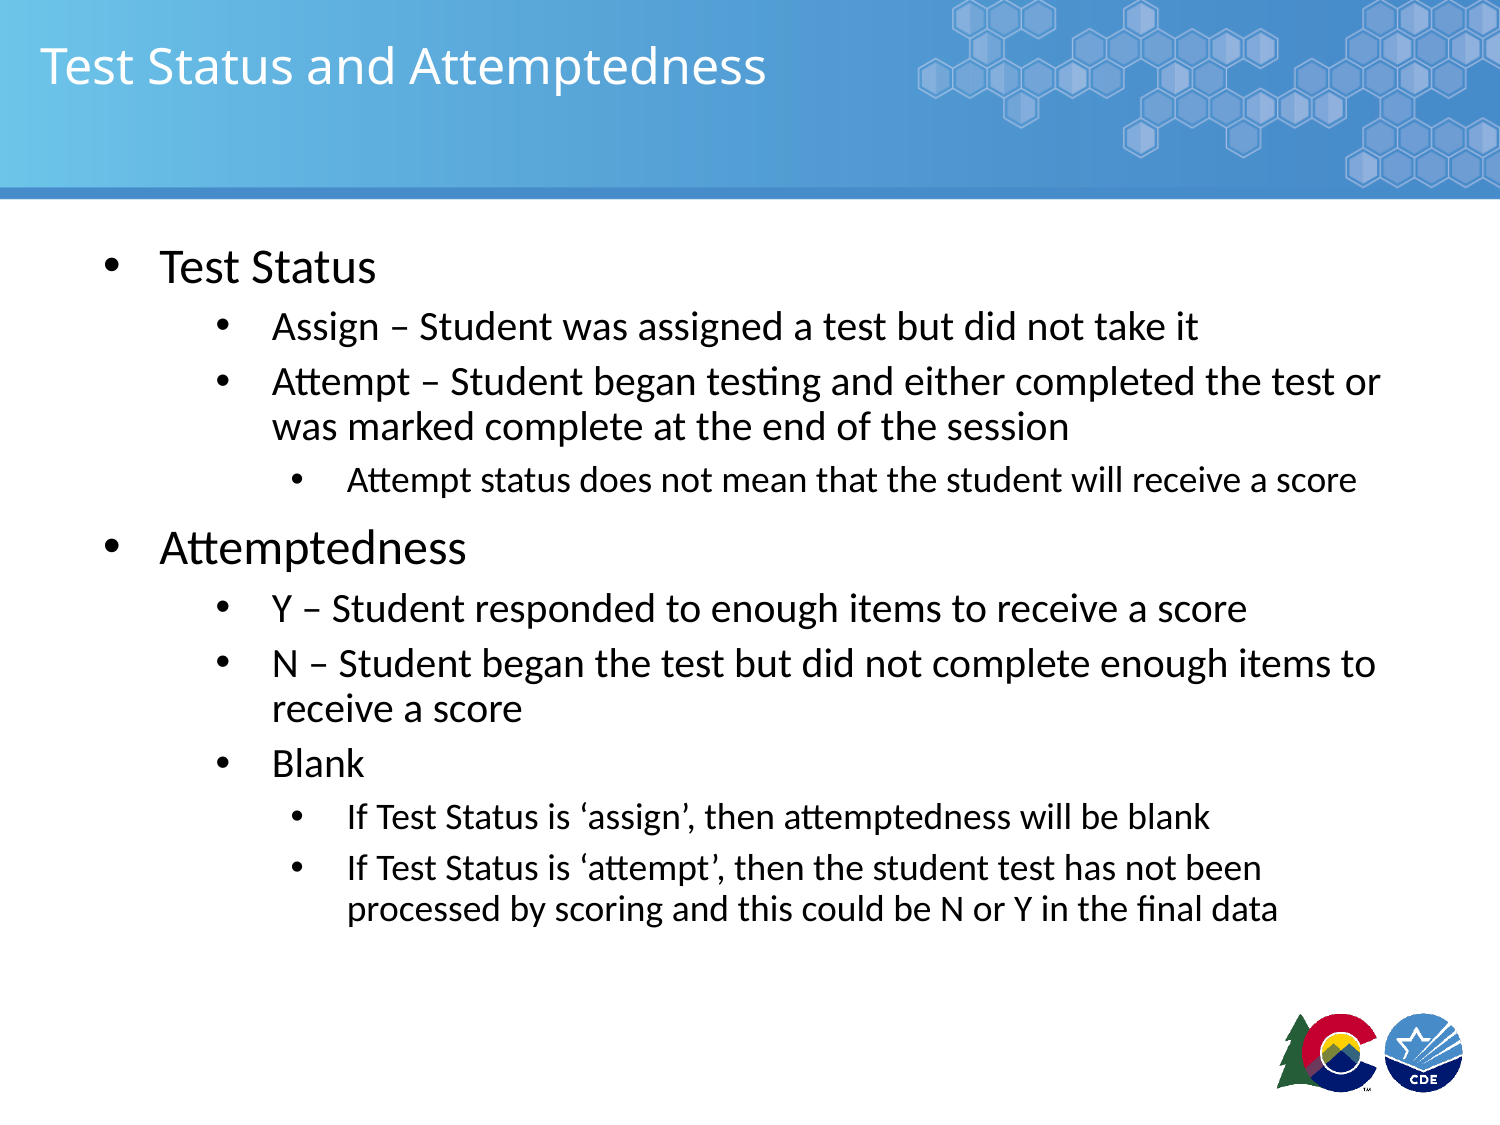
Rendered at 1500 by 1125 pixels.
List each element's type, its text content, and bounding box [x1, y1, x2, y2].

picture [1275, 1012, 1463, 1093]
list Test Status Assign – Student was assigned a test but did not take it Attempt – Student began testing and either completed the test or was marked complete at the end of the session Attempt status does not mean that the student will receive a score Attemptedness Y – Student responded to enough items to receive a score N – Student began the test but did not complete enough items to receive a score Blank If Test Status is ‘assign’, then attemptedness will be blank If Test Status is ‘attempt’, then the student test has not been processed by scoring and this could be N or Y in the final data [103, 239, 1397, 1087]
picture [0, 0, 1500, 200]
title Test Status and Attemptedness [40, 41, 1038, 166]
